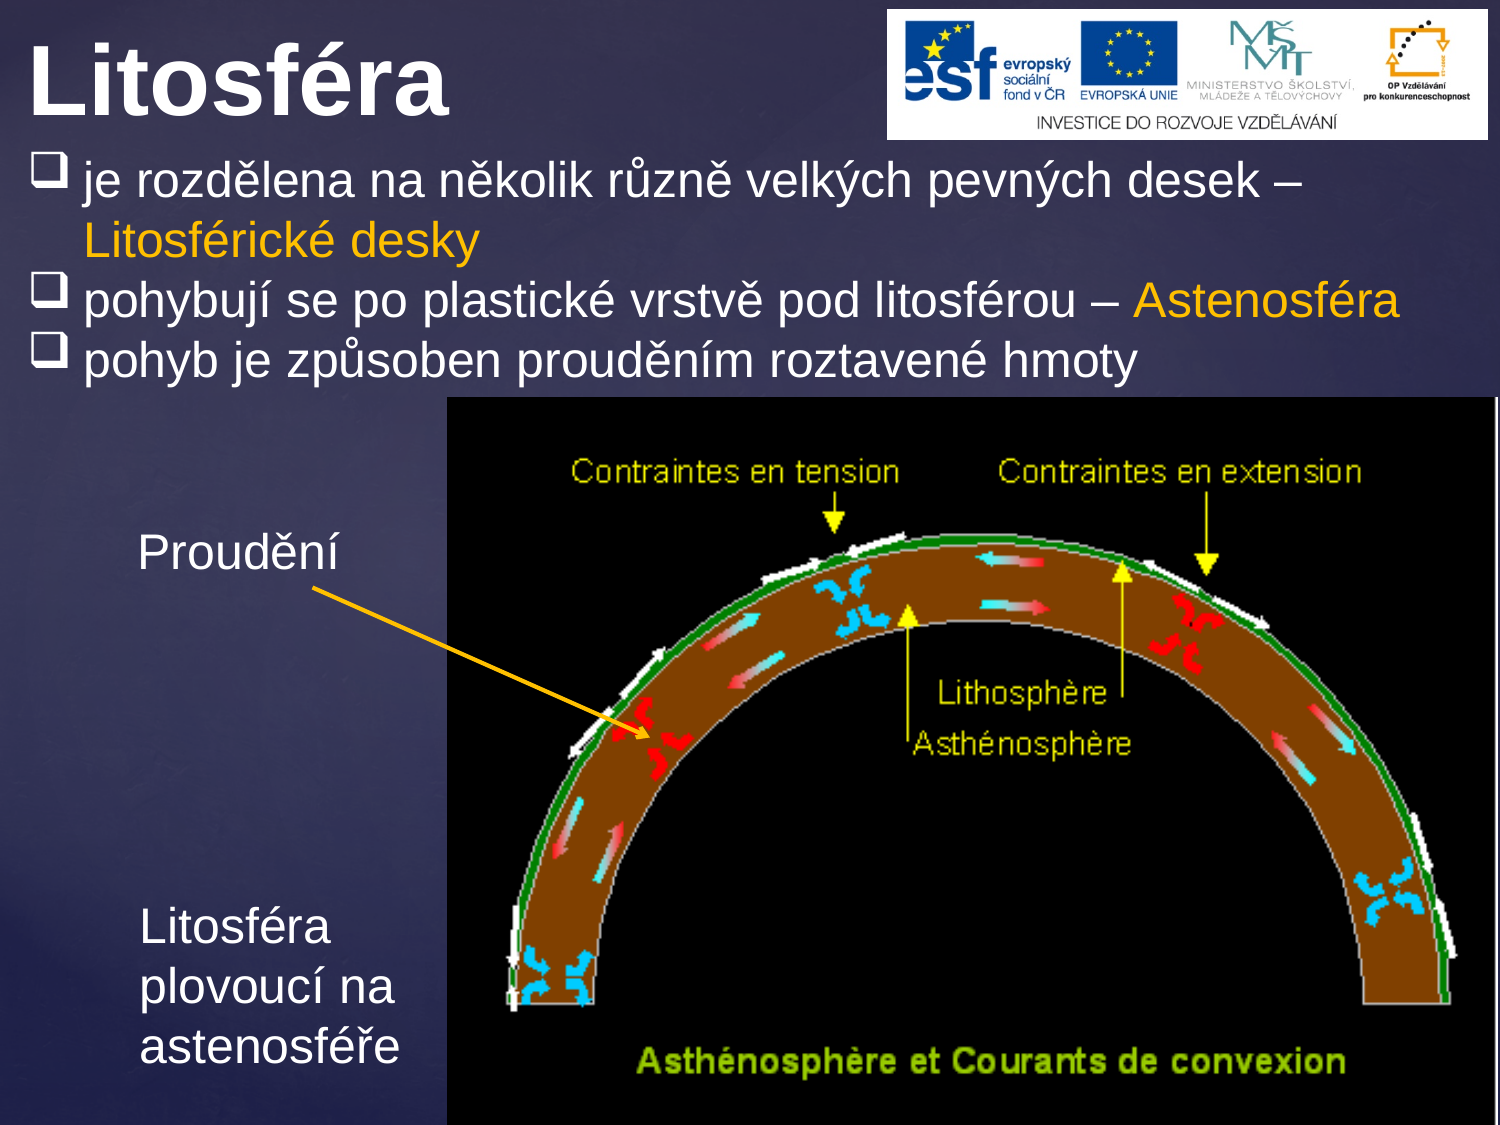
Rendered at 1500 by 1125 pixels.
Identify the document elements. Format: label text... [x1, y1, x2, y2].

picture [886, 8, 1488, 141]
text_box Proudění [122, 511, 386, 587]
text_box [311, 586, 651, 738]
title Litosféra [12, 5, 886, 139]
text_box Litosféra plovoucí na astenosféře [125, 886, 436, 1082]
picture [446, 396, 1499, 1125]
text_box je rozdělena na několik různě velkých pevných desek – Litosférické desky pohybují se po plastické vrstvě pod litosférou – Astenosféra pohyb je způsoben prouděním roztavené hmoty [12, 139, 1438, 395]
